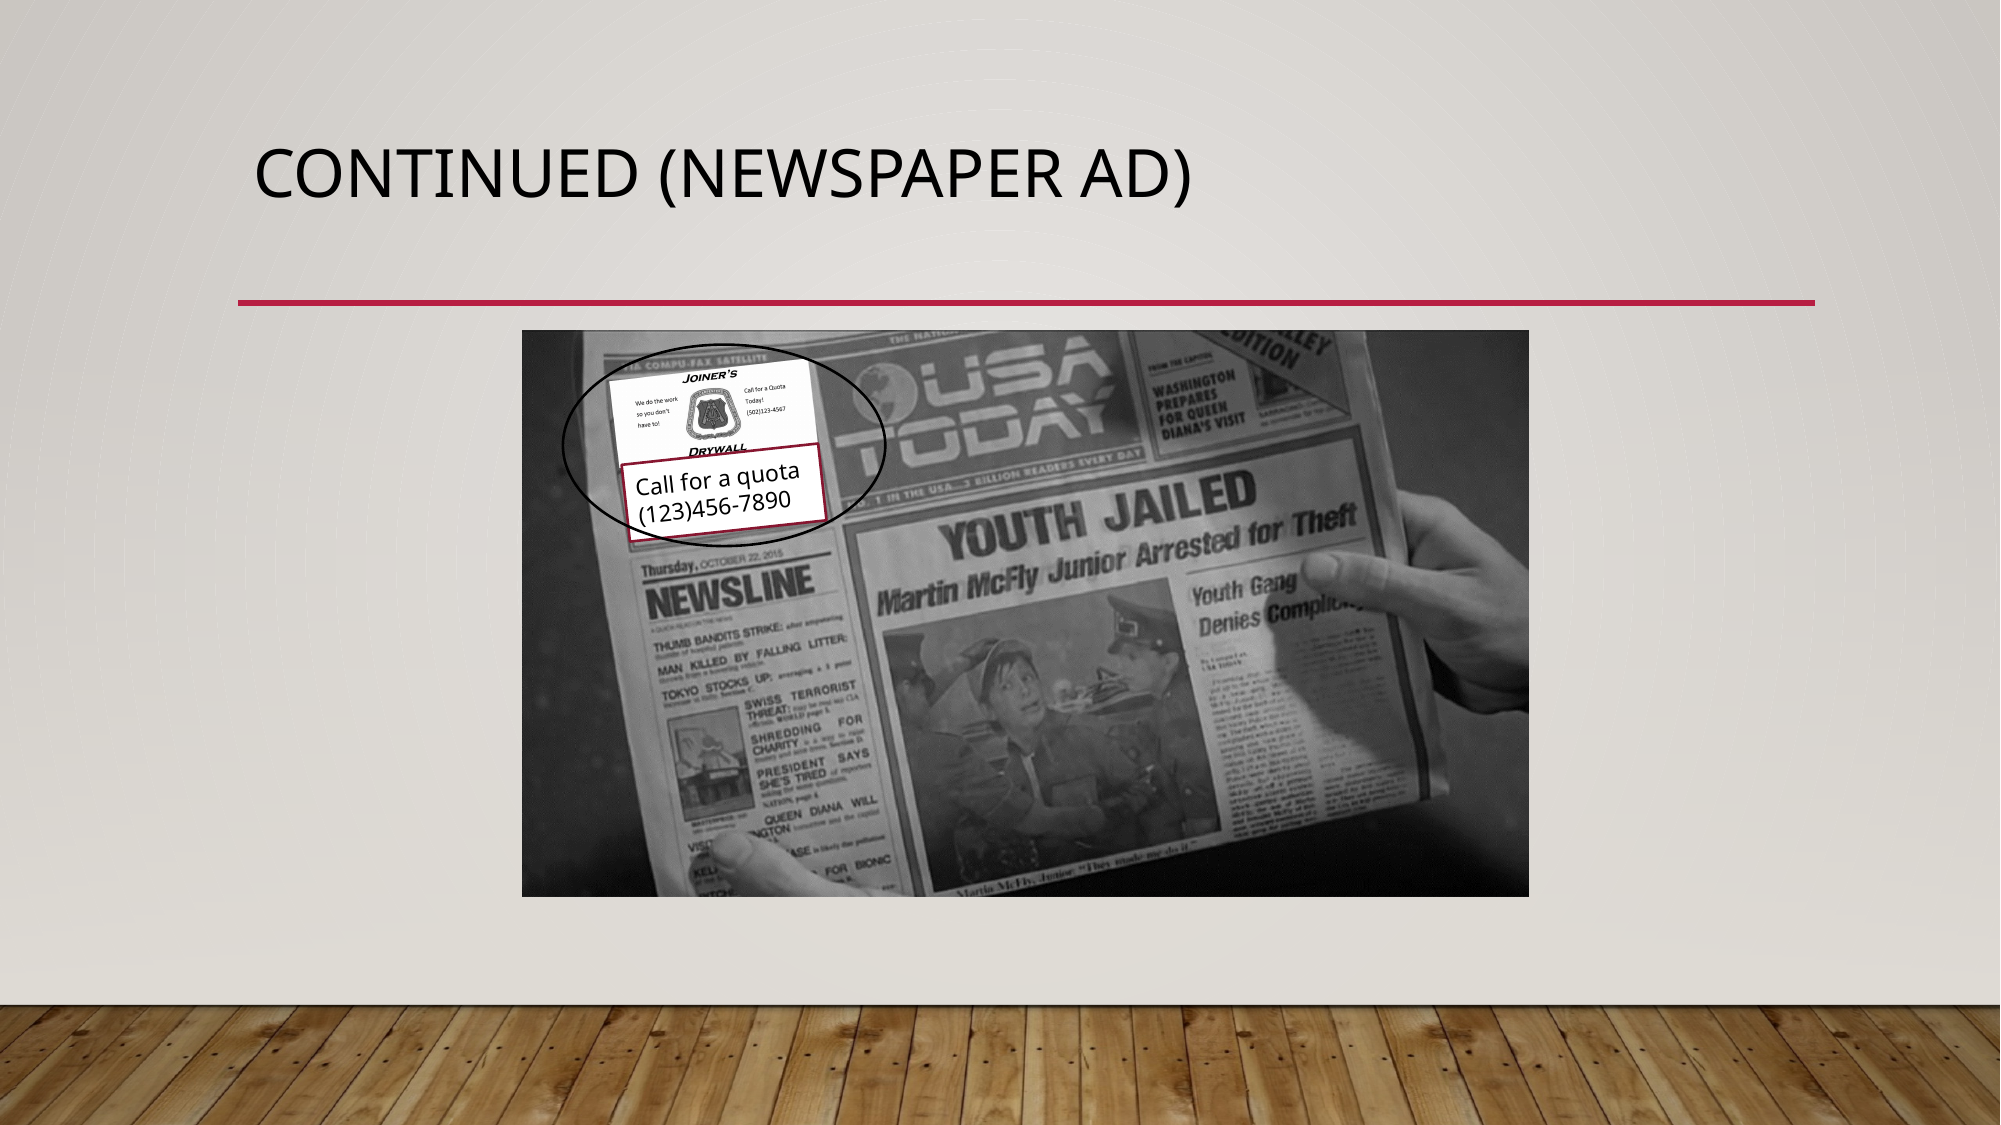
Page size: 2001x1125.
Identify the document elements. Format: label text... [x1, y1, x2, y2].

picture [614, 369, 814, 458]
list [522, 330, 1529, 897]
title Continued (Newspaper ad) [238, 131, 1814, 305]
picture [0, 1005, 2000, 1125]
